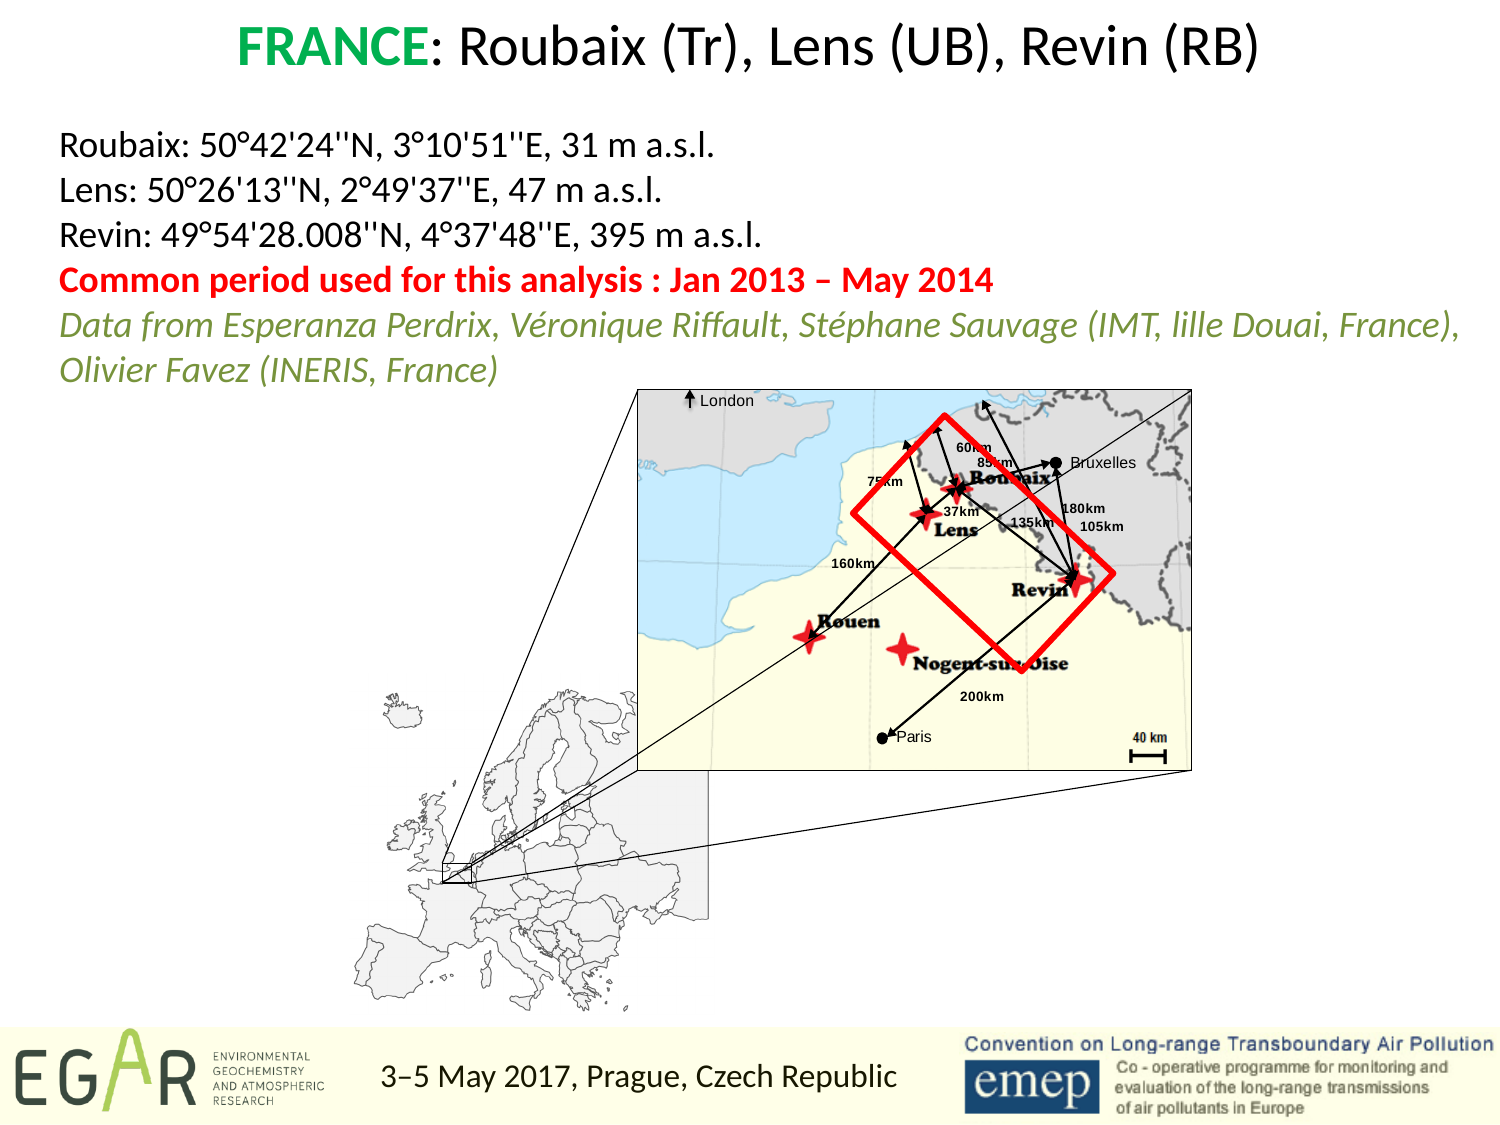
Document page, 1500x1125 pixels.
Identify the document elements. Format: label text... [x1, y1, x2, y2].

picture [348, 373, 1193, 1015]
picture [959, 1032, 1500, 1125]
text_box Roubaix: 50°42'24''N, 3°10'51''E, 31 m a.s.l. Lens: 50°26'13''N, 2°49'37''E, 47 m a.s.l. Revin: 49°54'28.008''N, 4°37'48''E, 395 m a.s.l. Common period used for this analysis : Jan 2013 – May 2014 Data from Esperanza Perdrix, Véronique Riffault, Stéphane Sauvage (IMT, lille Douai, France), Olivier Favez (INERIS, France) [44, 112, 1477, 488]
picture [0, 1018, 337, 1125]
text_box FRANCE: Roubaix (Tr), Lens (UB), Revin (RB) [0, 0, 1500, 85]
text_box [341, 1025, 1500, 1125]
